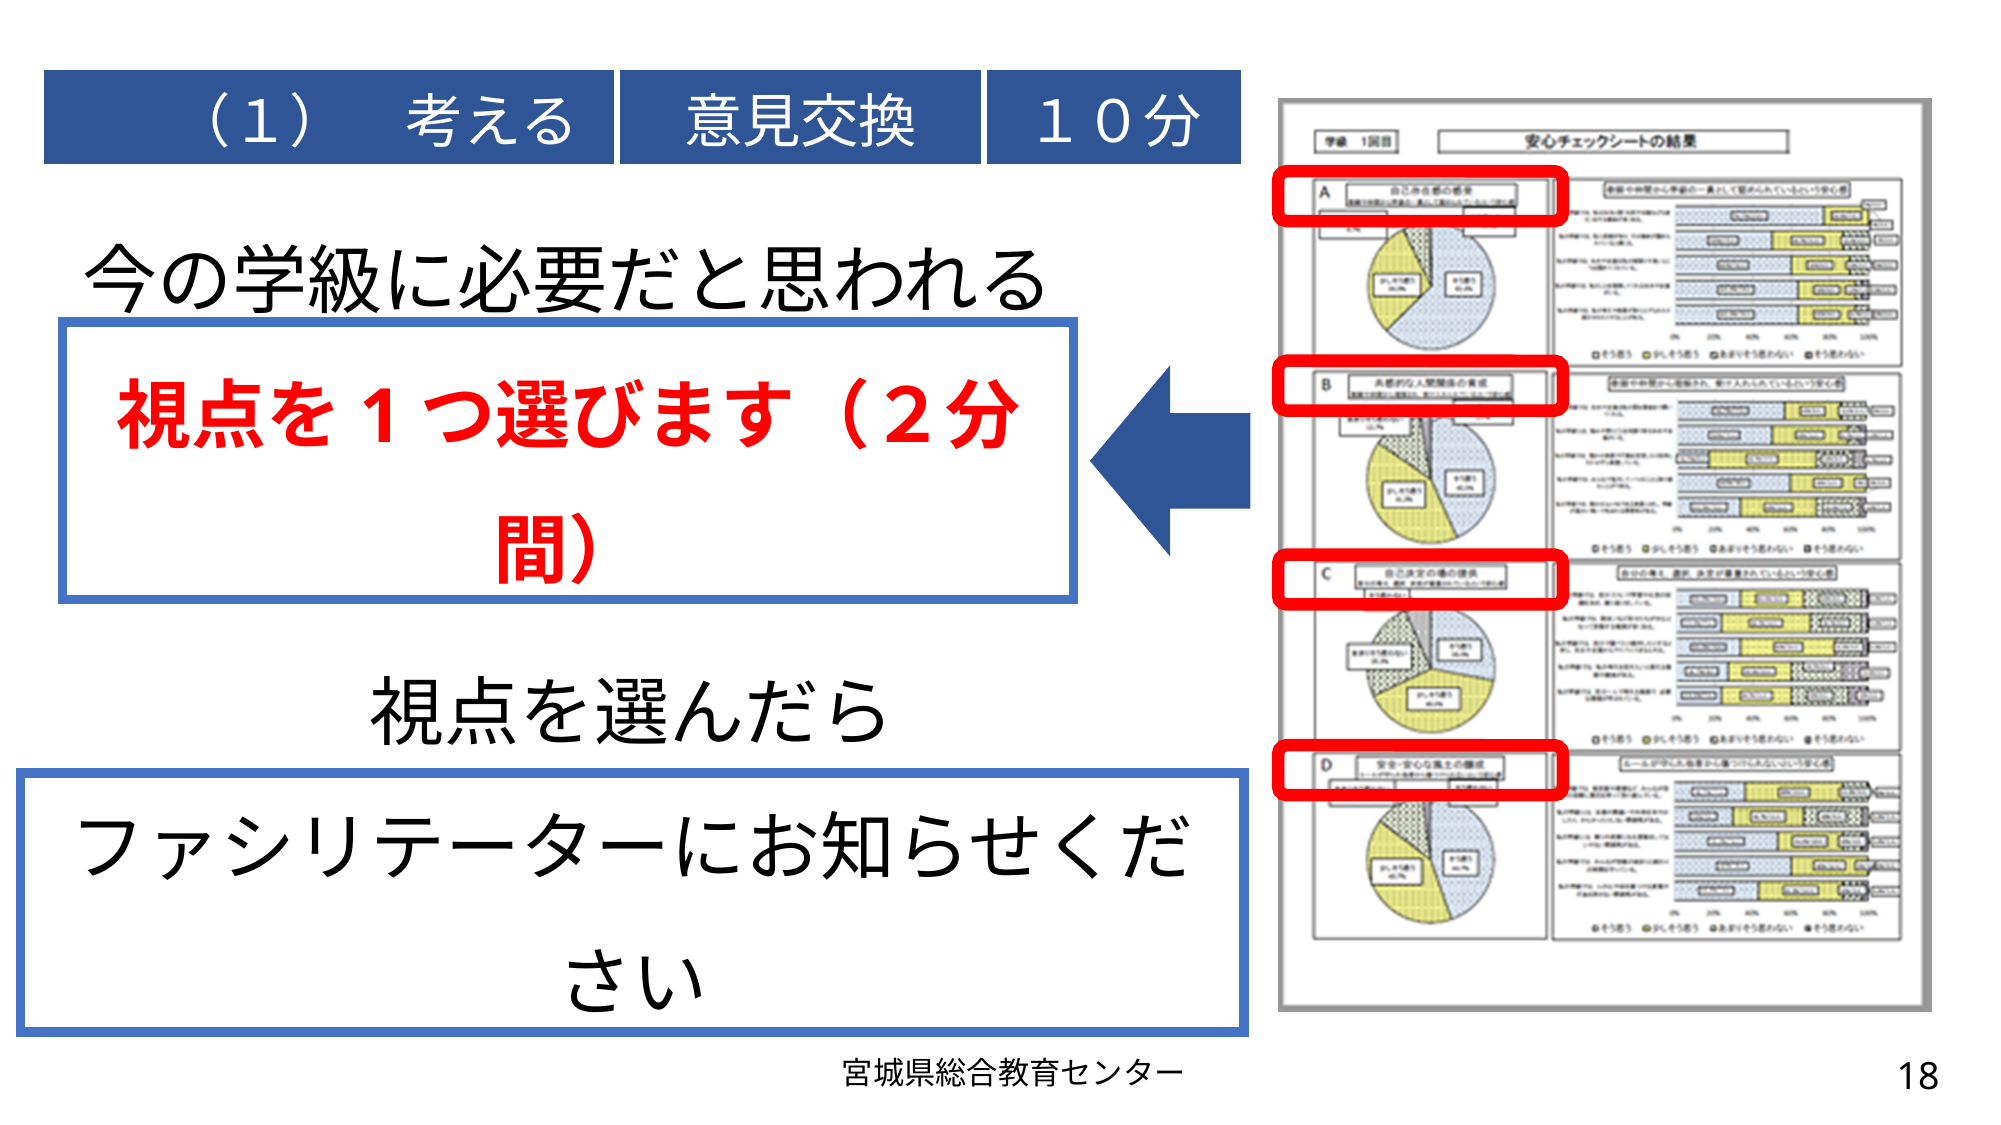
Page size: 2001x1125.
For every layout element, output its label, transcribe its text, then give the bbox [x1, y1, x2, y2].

text_box [1088, 362, 1252, 560]
text_box 視点を選んだら ファシリテーターにお知らせください [20, 772, 1245, 1033]
table_header １０分 [987, 70, 1241, 164]
picture [1278, 98, 1932, 1012]
text_box [827, 440, 1278, 576]
text_box [1096, 654, 1278, 798]
table_header （１） 考える [44, 70, 614, 164]
text_box 今の学級に必要だと思われる視点を1つ選びます（２分間） [62, 321, 1074, 601]
table_header 意見交換 [620, 70, 981, 164]
